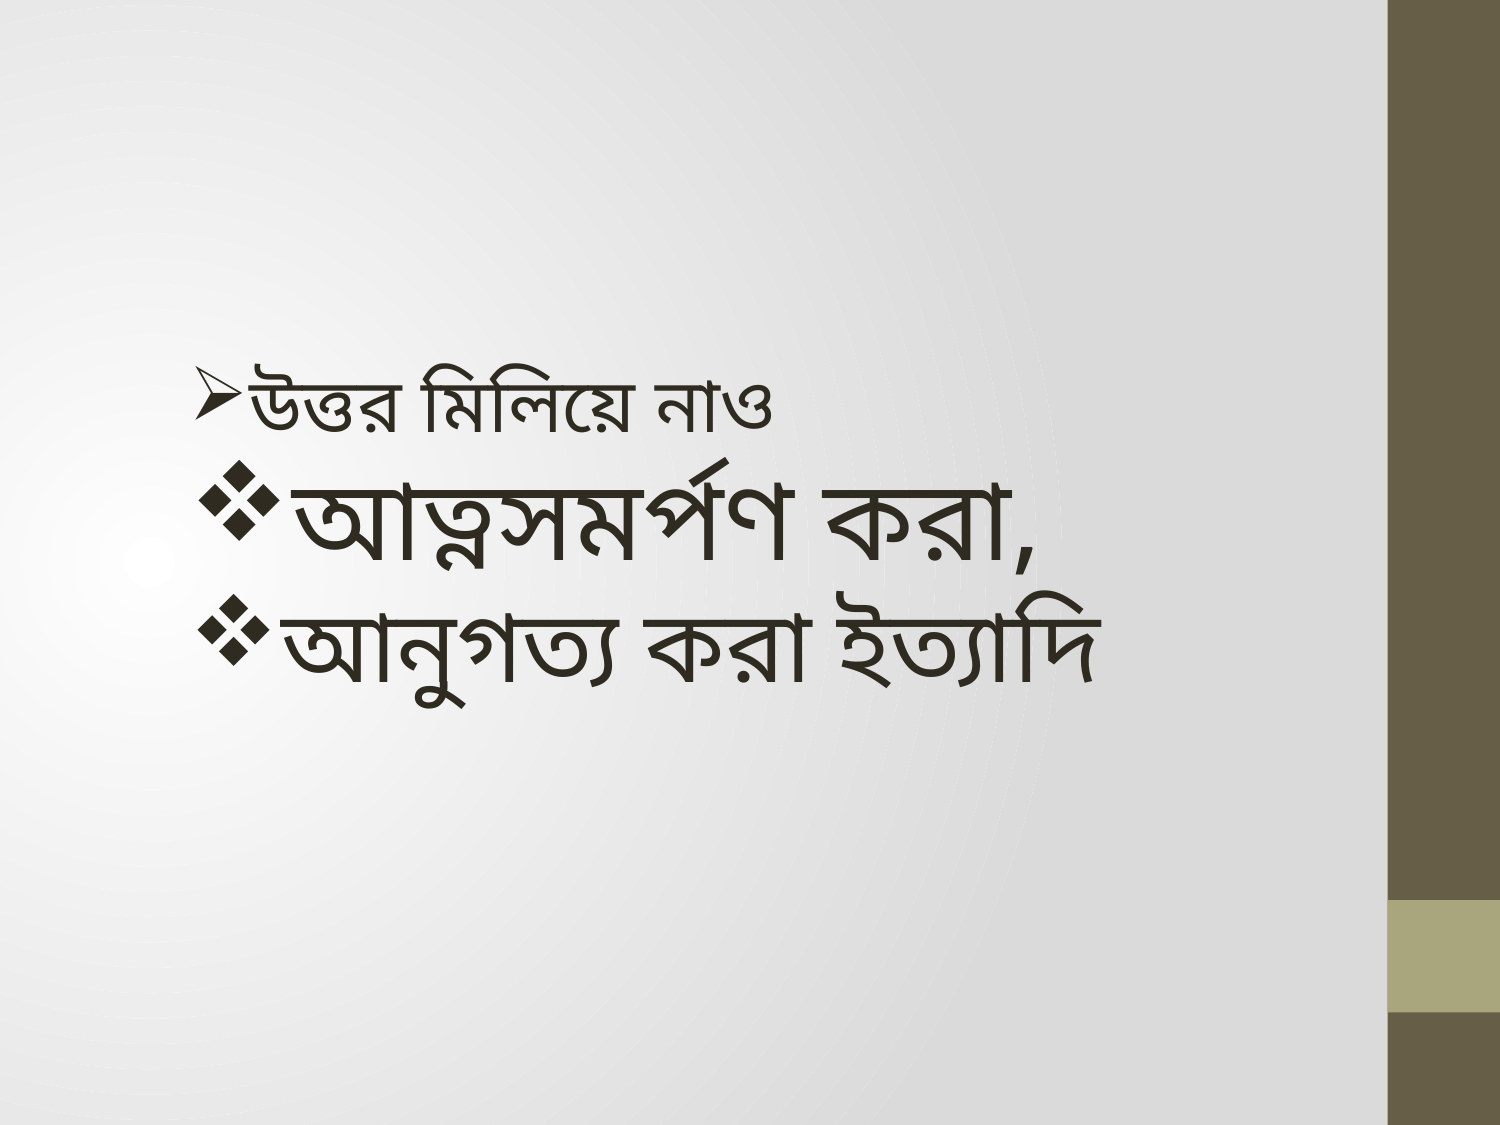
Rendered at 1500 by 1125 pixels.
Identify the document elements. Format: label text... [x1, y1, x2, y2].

text_box উত্তর মিলিয়ে নাও আত্নসমর্পণ করা, আনুগত্য করা ইত্যাদি [174, 350, 1300, 710]
